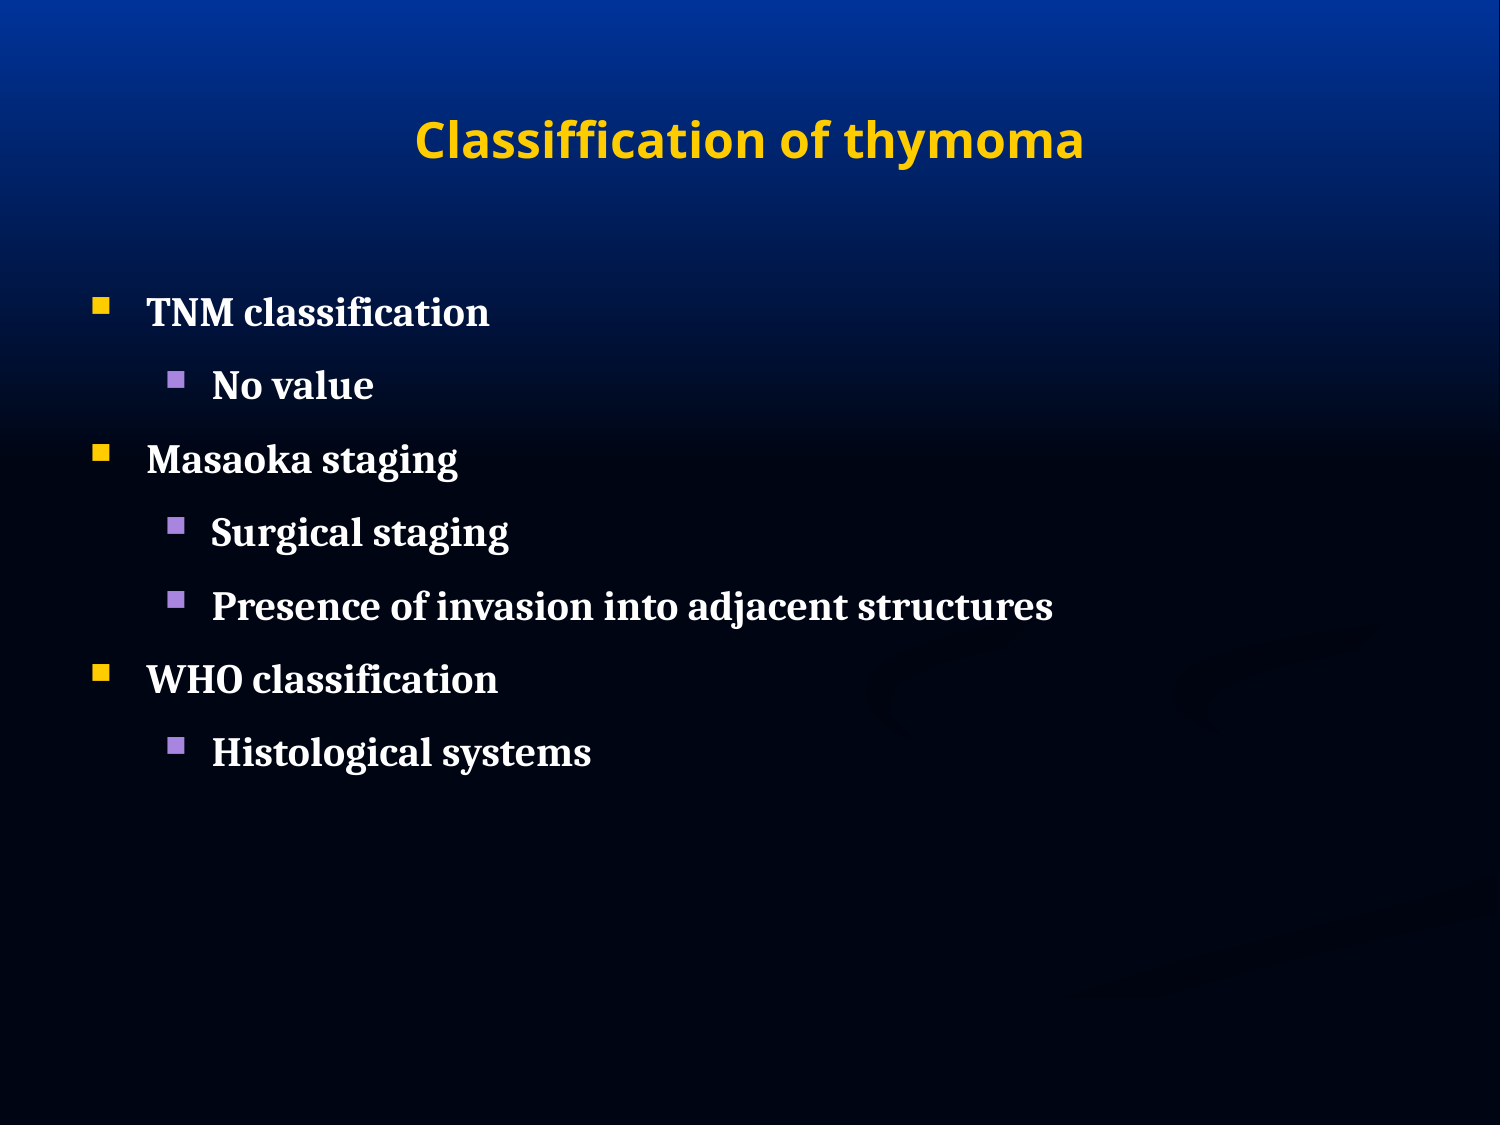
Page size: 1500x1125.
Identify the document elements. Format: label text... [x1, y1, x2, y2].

title Classiffication of thymoma [74, 44, 1426, 233]
list TNM classification No value Masaoka staging Surgical staging Presence of invasion into adjacent structures WHO classification Histological systems [74, 262, 1426, 1006]
